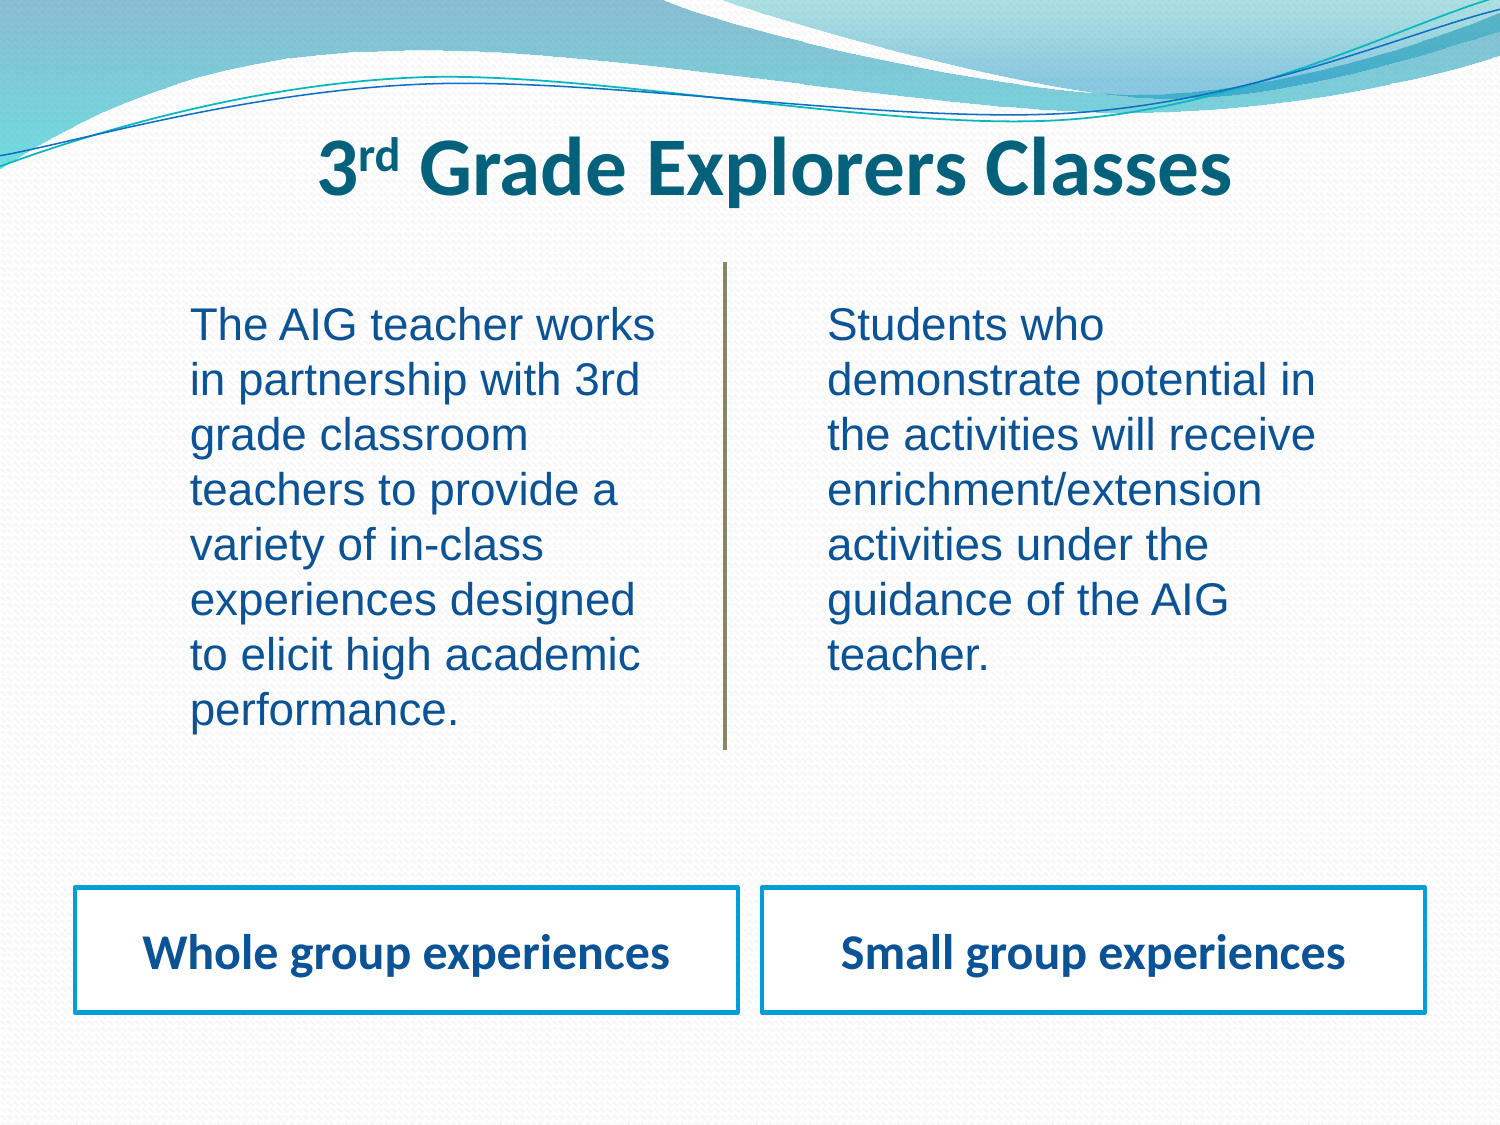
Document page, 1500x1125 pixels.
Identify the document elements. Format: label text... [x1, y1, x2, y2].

text_box The AIG teacher works in partnership with 3rd grade classroom teachers to provide a variety of in-class experiences designed to elicit high academic performance. [174, 287, 675, 742]
text_box Students who demonstrate potential in the activities will receive enrichment/extension activities under the guidance of the AIG teacher. [812, 287, 1338, 788]
text_box Whole group experiences [73, 885, 740, 1015]
title 3rd Grade Explorers Classes [174, 62, 1375, 213]
text_box [800, 287, 1363, 830]
text_box Small group experiences [760, 885, 1427, 1015]
